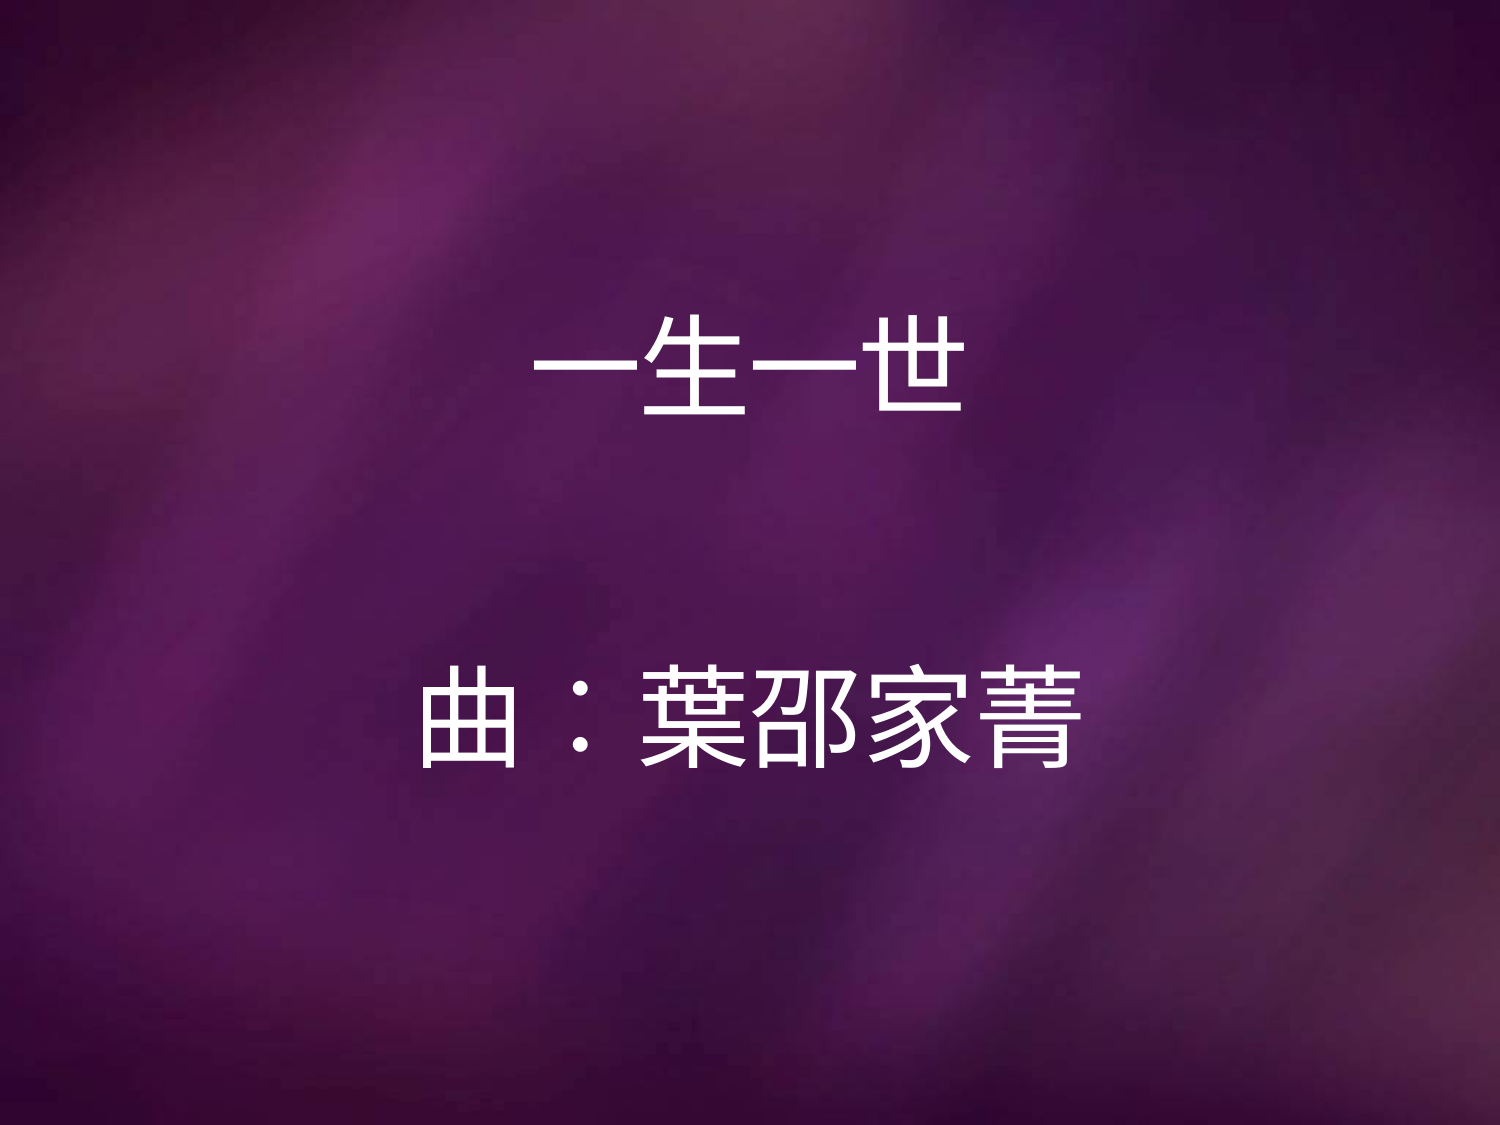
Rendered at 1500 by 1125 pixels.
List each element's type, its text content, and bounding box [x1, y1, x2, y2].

subtitle 曲︰葉邵家菁 [119, 662, 1380, 789]
picture [0, 0, 1500, 1125]
title 一生一世 [119, 312, 1380, 563]
